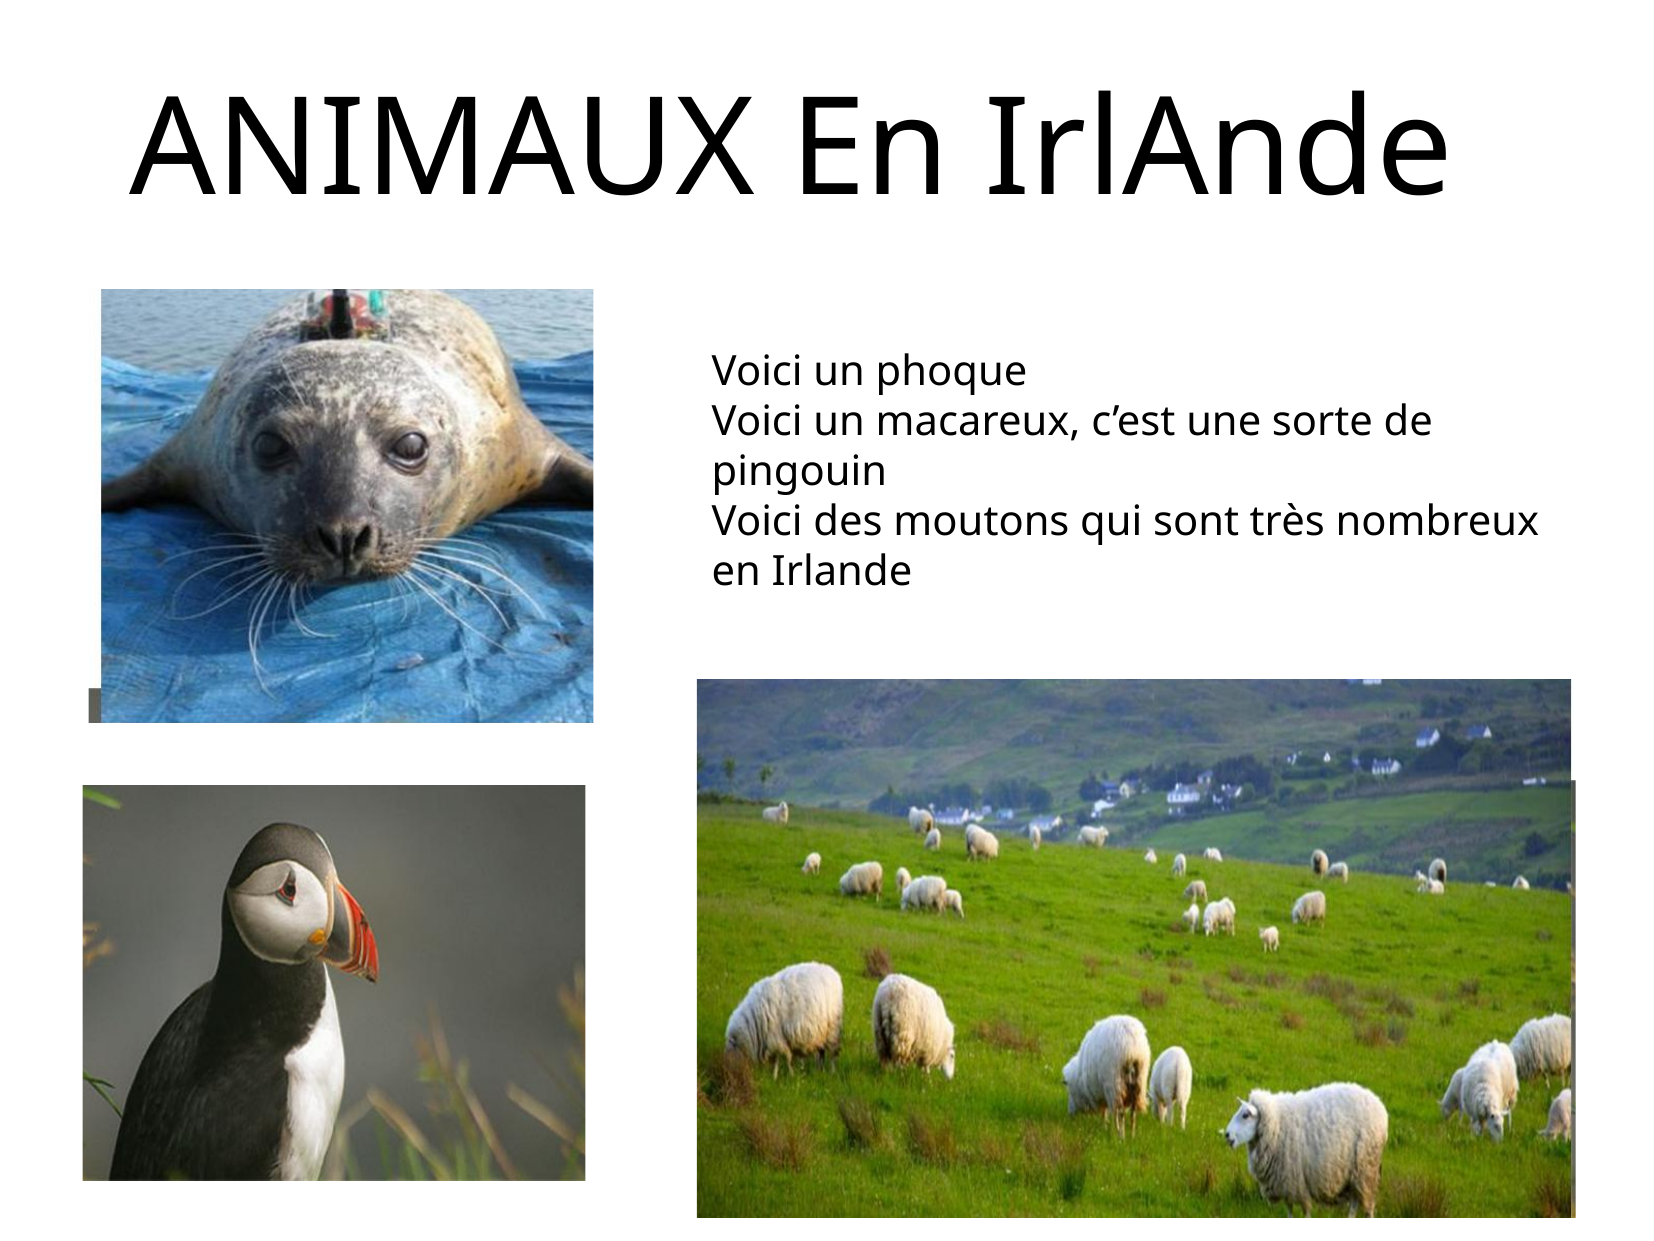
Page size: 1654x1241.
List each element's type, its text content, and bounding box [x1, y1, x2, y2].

picture [696, 678, 1576, 1218]
picture [88, 288, 594, 723]
picture [82, 785, 586, 1182]
text_box Voici un phoque Voici un macareux, c’est une sorte de pingouin Voici des moutons qui sont très nombreux en Irlande [696, 336, 1576, 602]
title ANIMAUX En IrlAnde [82, 49, 1501, 231]
